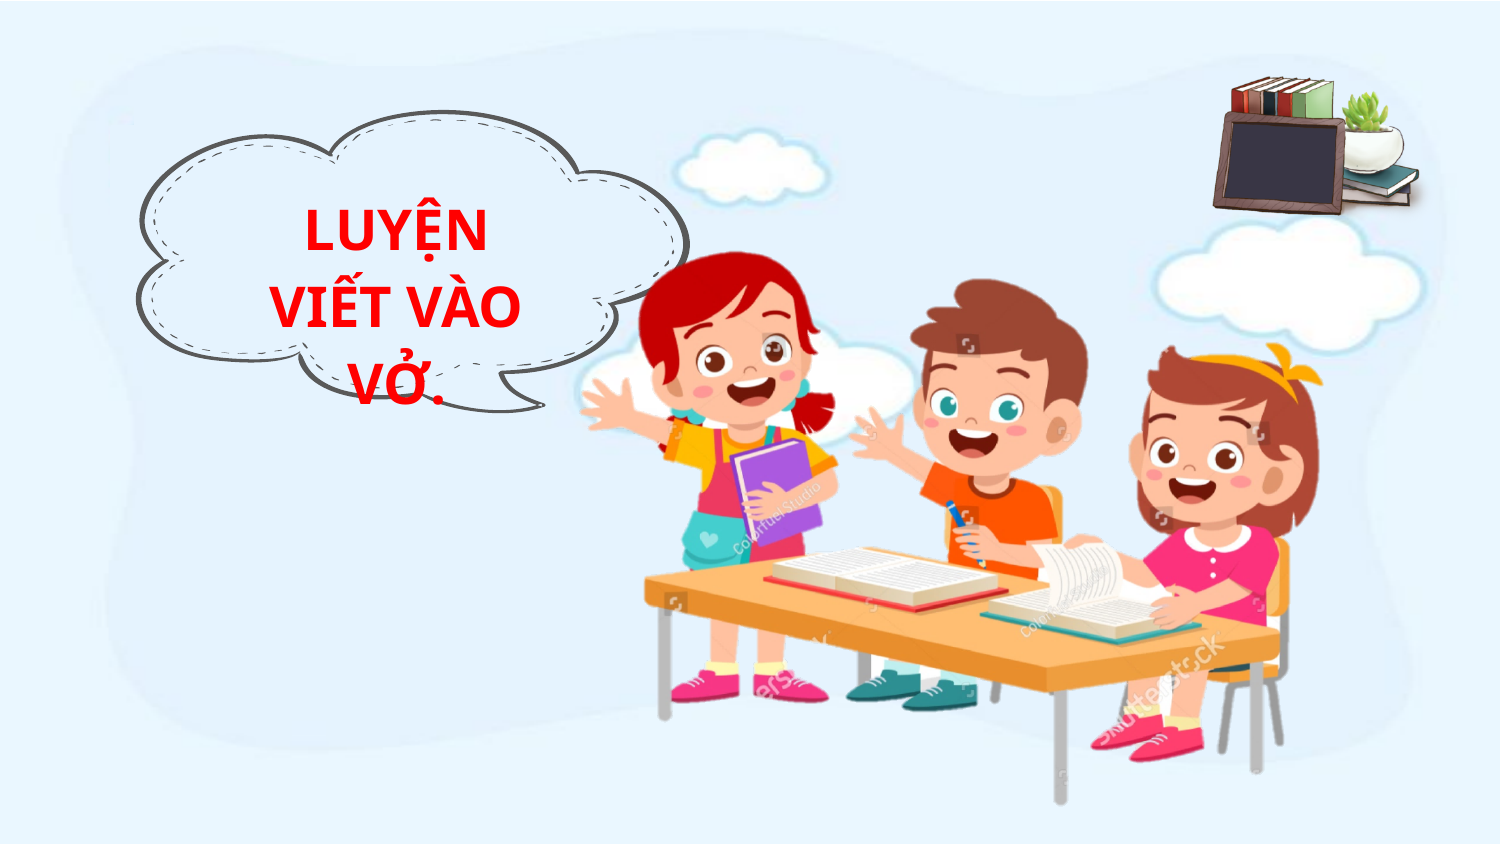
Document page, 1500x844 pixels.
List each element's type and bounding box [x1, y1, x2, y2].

text_box [123, 108, 693, 418]
picture [0, 1, 1500, 844]
